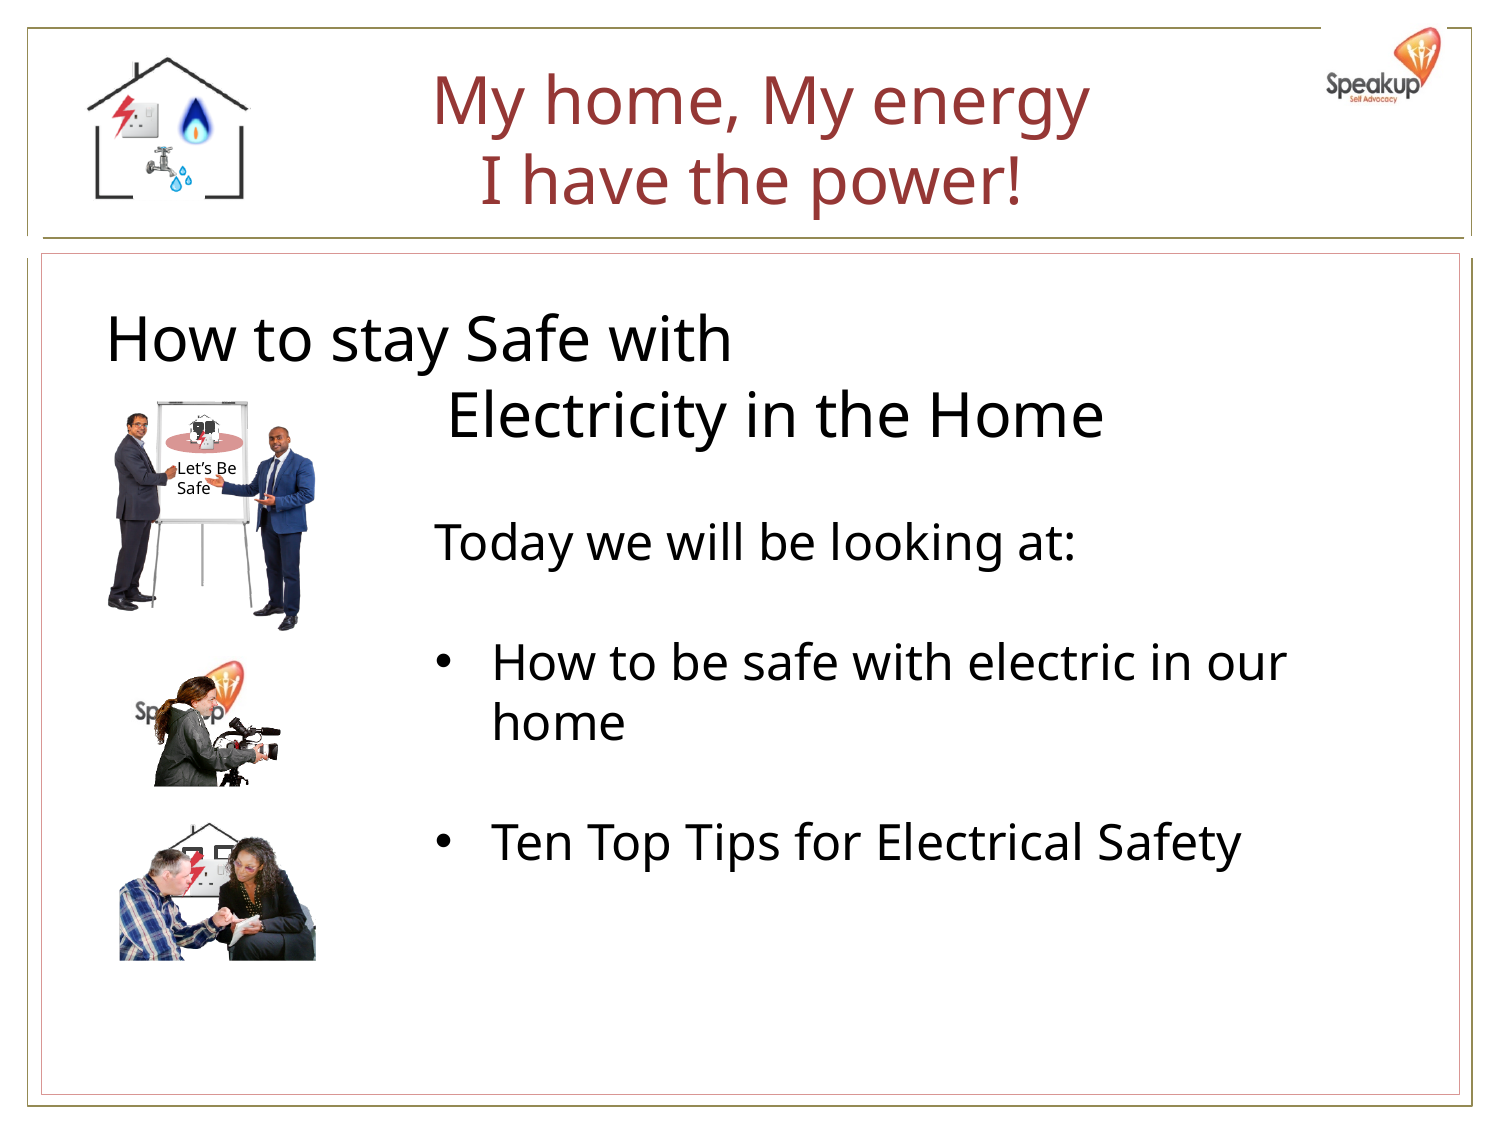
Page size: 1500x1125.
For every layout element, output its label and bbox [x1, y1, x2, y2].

text_box [117, 820, 319, 963]
text_box [0, 22, 1483, 1107]
text_box [89, 397, 338, 633]
text_box [130, 655, 282, 793]
